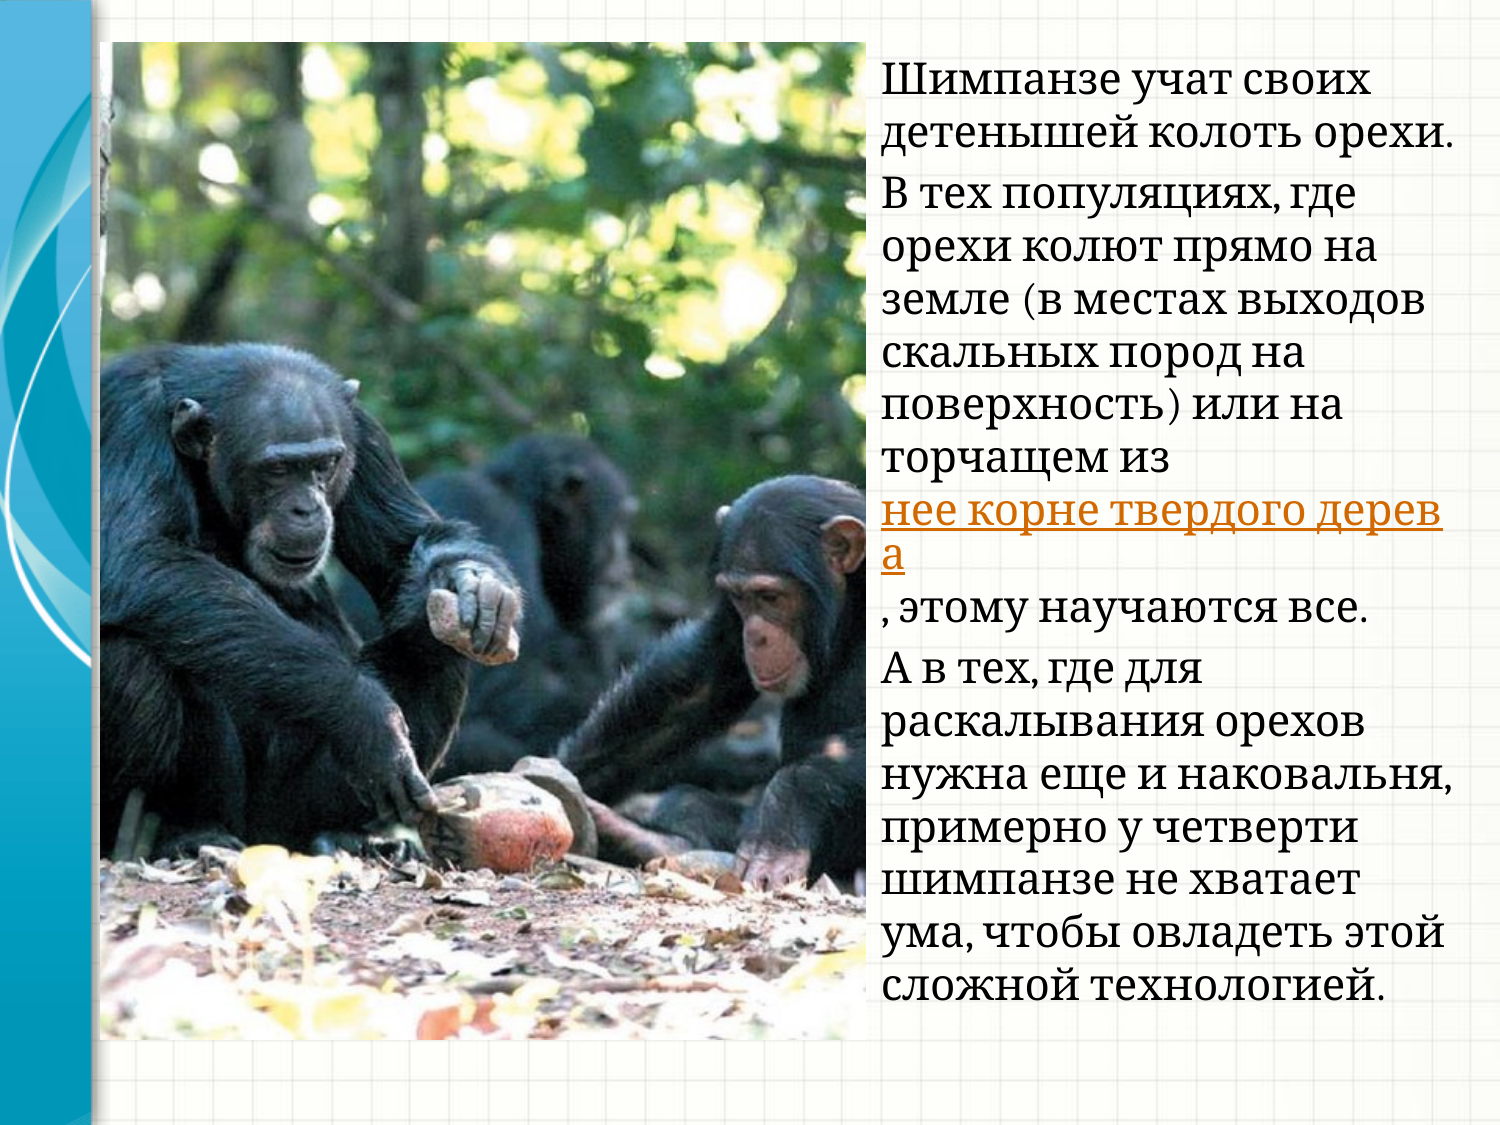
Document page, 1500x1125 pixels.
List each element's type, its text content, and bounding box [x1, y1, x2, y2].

picture [0, 0, 1500, 1125]
list Шимпанзе учат своих детенышей колоть орехи. В тех популяциях, где орехи колют прямо на земле (в местах выходов скальных пород на поверхность) или на торчащем из нее корне твердого дерева, этому научаются все. А в тех, где для раскалывания орехов нужна еще и наковальня, примерно у четверти шимпанзе не хватает ума, чтобы овладеть этой сложной технологией. [865, 42, 1471, 1071]
